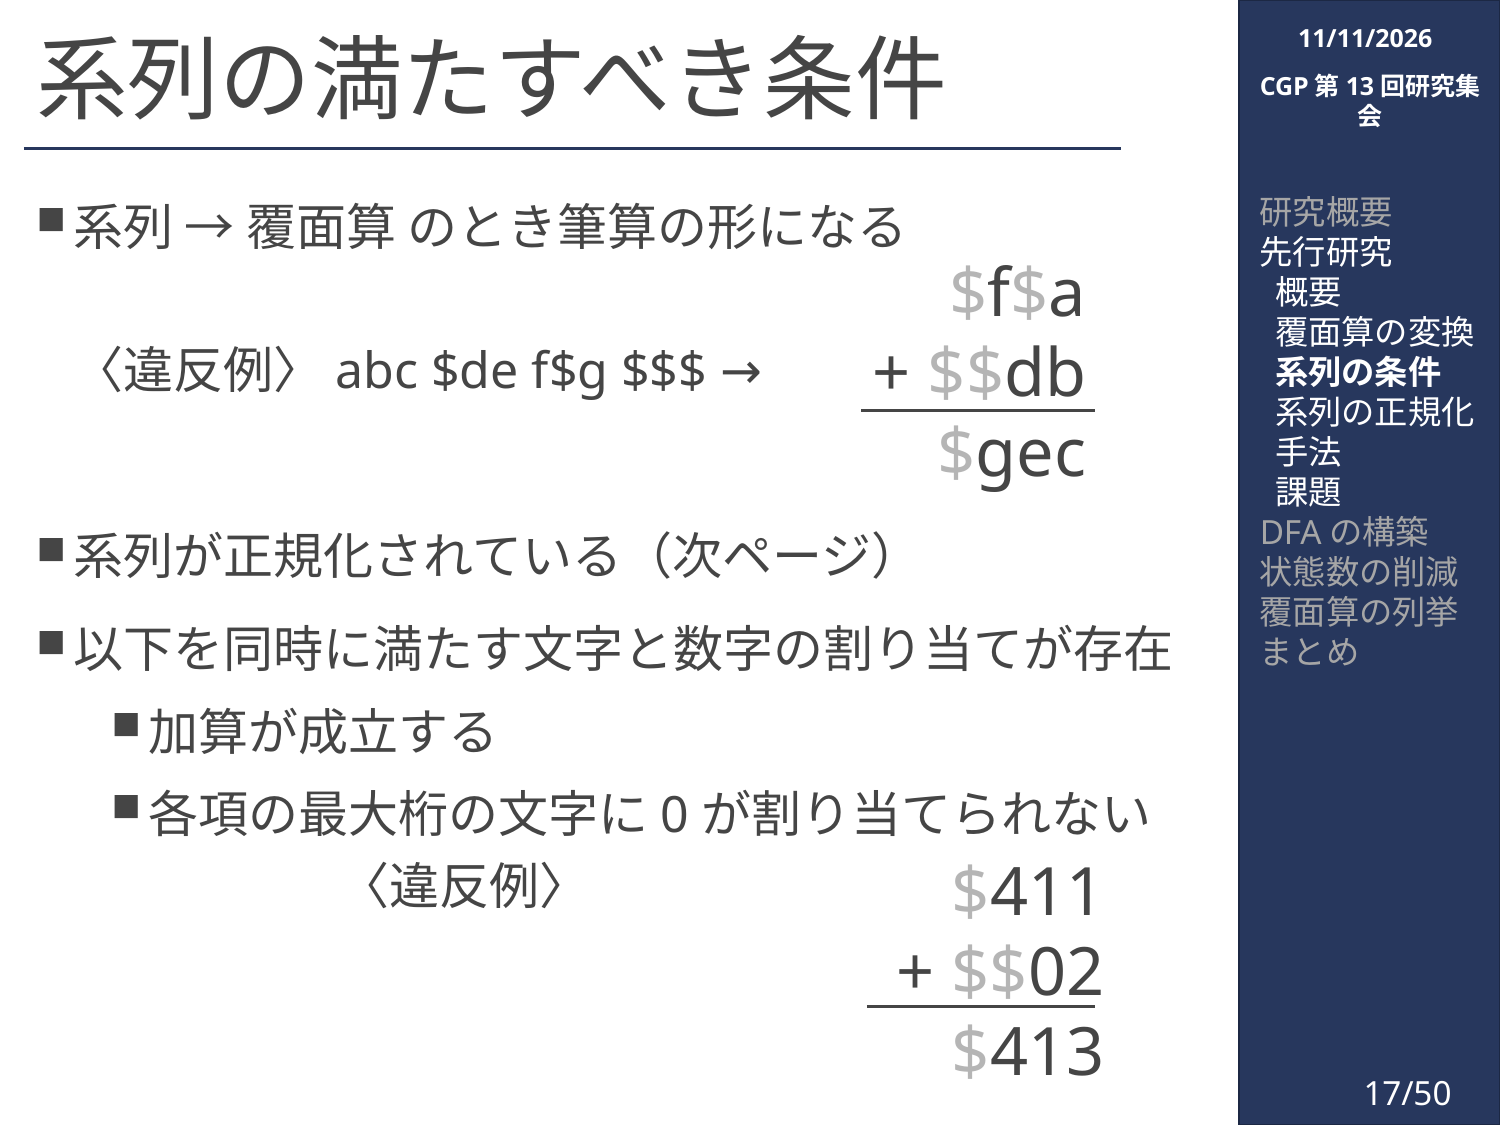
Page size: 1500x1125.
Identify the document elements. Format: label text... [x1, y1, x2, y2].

slide_number 17/50 [1162, 1065, 1482, 1125]
title 系列の満たすべき条件 [21, 17, 1240, 149]
list 系列 → 覆面算 のとき筆算の形になる 〈違反例〉abc $de f$g $$$ → 系列が正規化されている（次ページ） 以下を同時に満たす文字と数字の割り当てが存在 加算が成立する 各項の最大桁の文字に0が割り当てられない 〈違反例〉 [21, 175, 1240, 1066]
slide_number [1283, 9, 1457, 70]
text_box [766, 841, 1120, 1050]
text_box 研究概要 先行研究 概要 覆面算の変換 系列の条件 系列の正規化 手法 課題 DFAの構築 状態数の削減 覆面算の列挙 まとめ [1244, 184, 1490, 679]
footer CGP第13回研究集会 [1240, 70, 1500, 131]
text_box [816, 242, 1102, 500]
